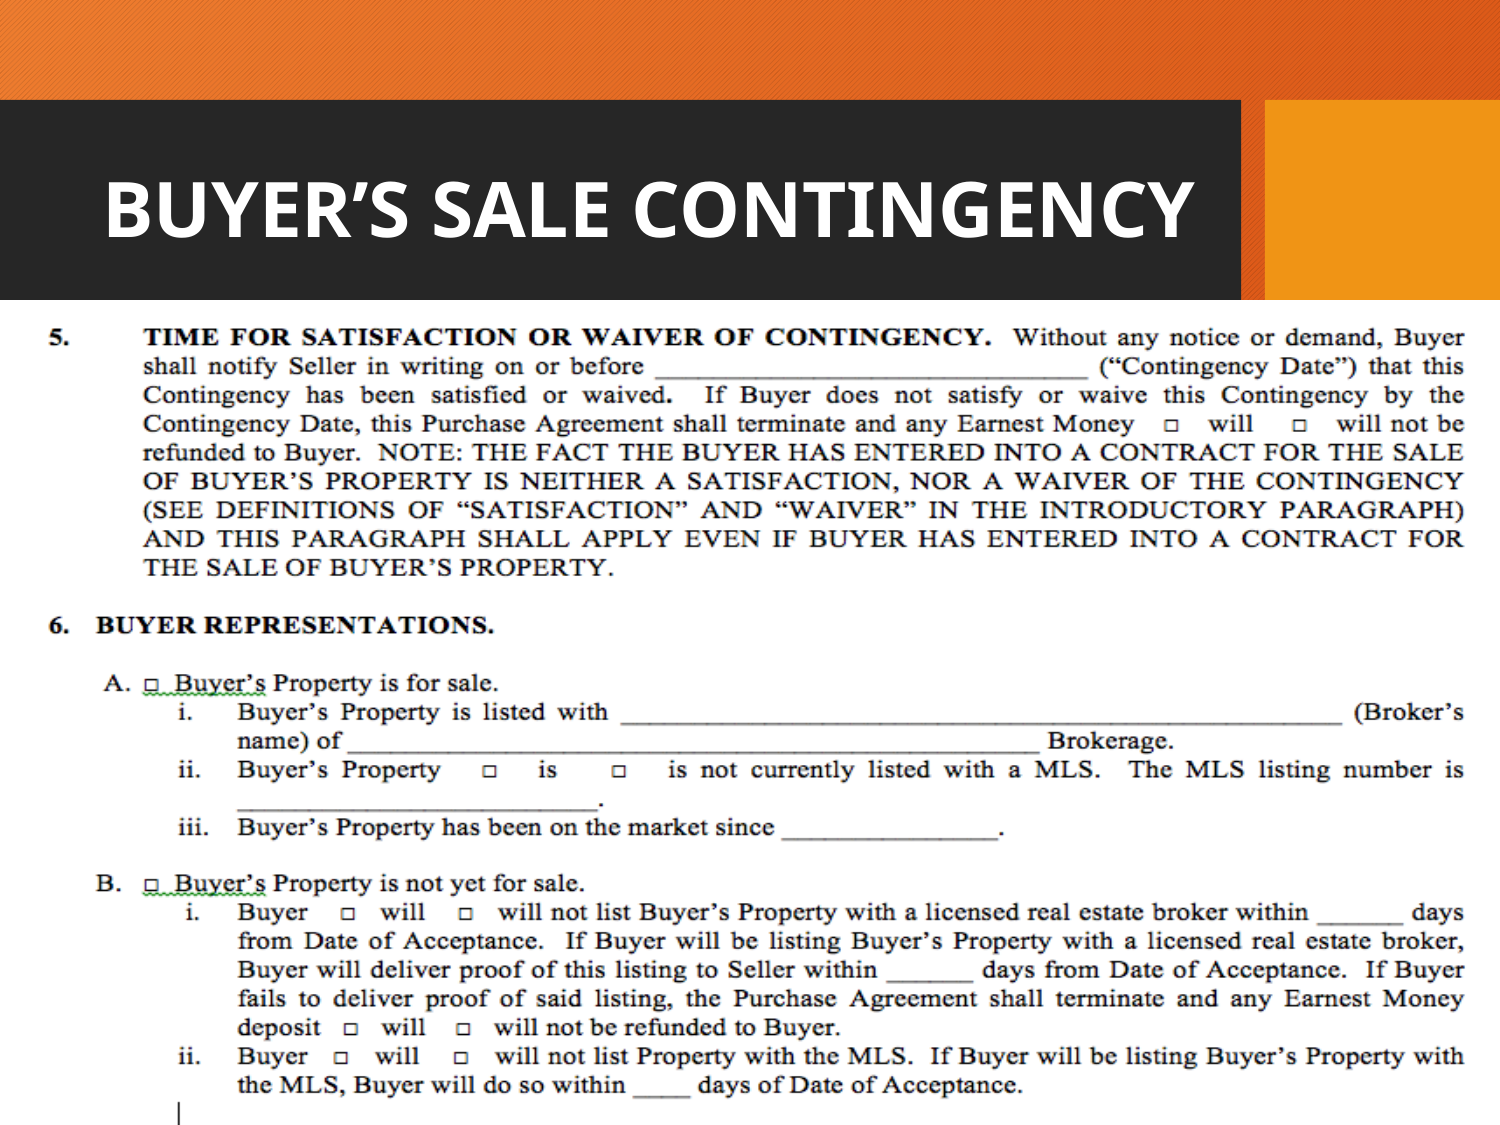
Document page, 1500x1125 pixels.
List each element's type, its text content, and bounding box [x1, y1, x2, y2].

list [0, 300, 1500, 1125]
title BUYER’S SALE CONTINGENCY [87, 123, 1219, 300]
